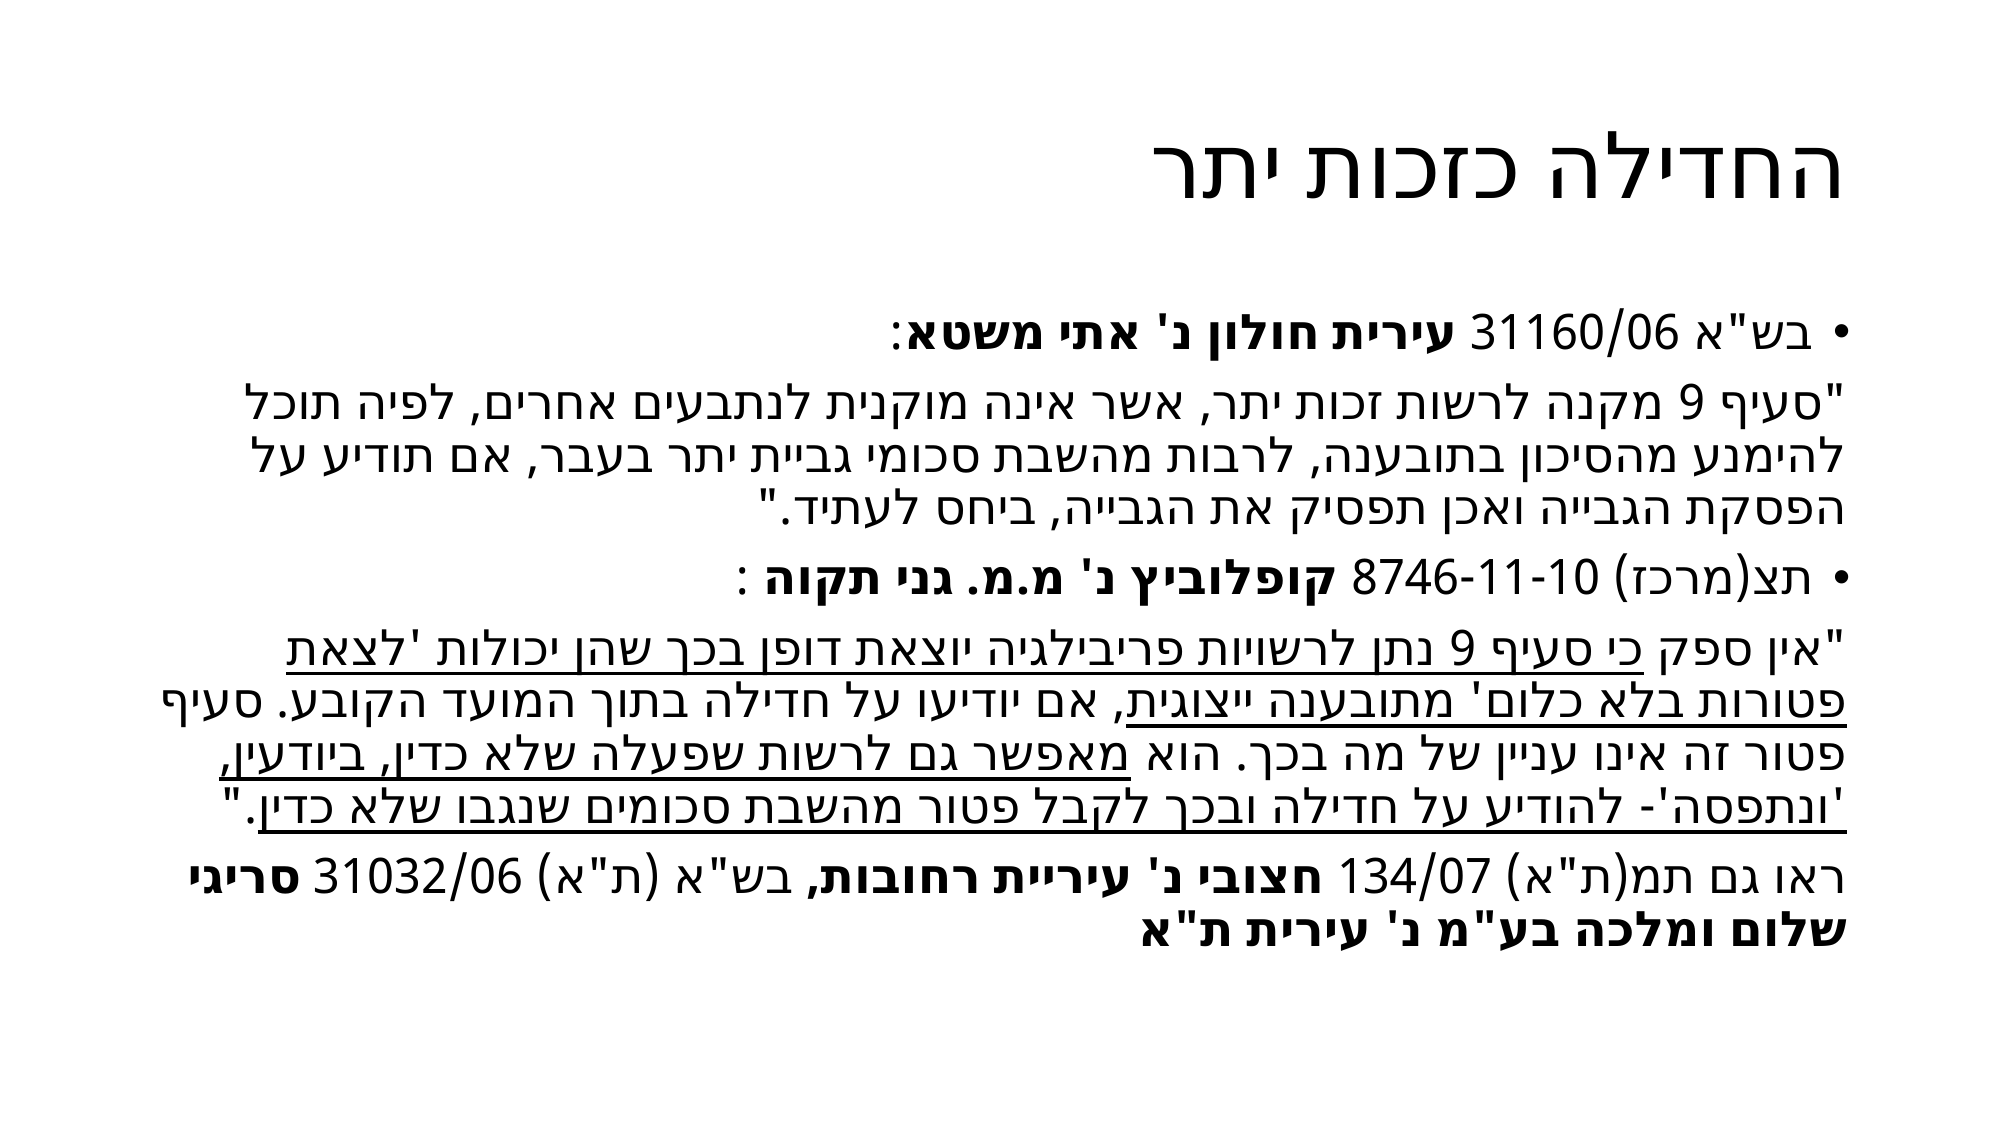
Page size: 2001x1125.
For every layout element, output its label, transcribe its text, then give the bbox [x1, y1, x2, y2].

title החדילה כזכות יתר [137, 59, 1863, 278]
list בש"א 31160/06 עירית חולון נ' אתי משטא: "סעיף 9 מקנה לרשות זכות יתר, אשר אינה מוקנית לנתבעים אחרים, לפיה תוכל להימנע מהסיכון בתובענה, לרבות מהשבת סכומי גביית יתר בעבר, אם תודיע על הפסקת הגבייה ואכן תפסיק את הגבייה, ביחס לעתיד." תצ(מרכז) 8746-11-10 קופלוביץ נ' מ.מ. גני תקוה : "אין ספק כי סעיף 9 נתן לרשויות פריבילגיה יוצאת דופן בכך שהן יכולות 'לצאת פטורות בלא כלום' מתובענה ייצוגית, אם יודיעו על חדילה בתוך המועד הקובע. סעיף פטור זה אינו עניין של מה בכך. הוא מאפשר גם לרשות שפעלה שלא כדין, ביודעין, 'ונתפסה'- להודיע על חדילה ובכך לקבל פטור מהשבת סכומים שנגבו שלא כדין." ראו גם תמ(ת"א) 134/07 חצובי נ' עיריית רחובות, בש"א (ת"א) 31032/06 סריגי שלום ומלכה בע"מ נ' עירית ת"א [137, 299, 1863, 1014]
